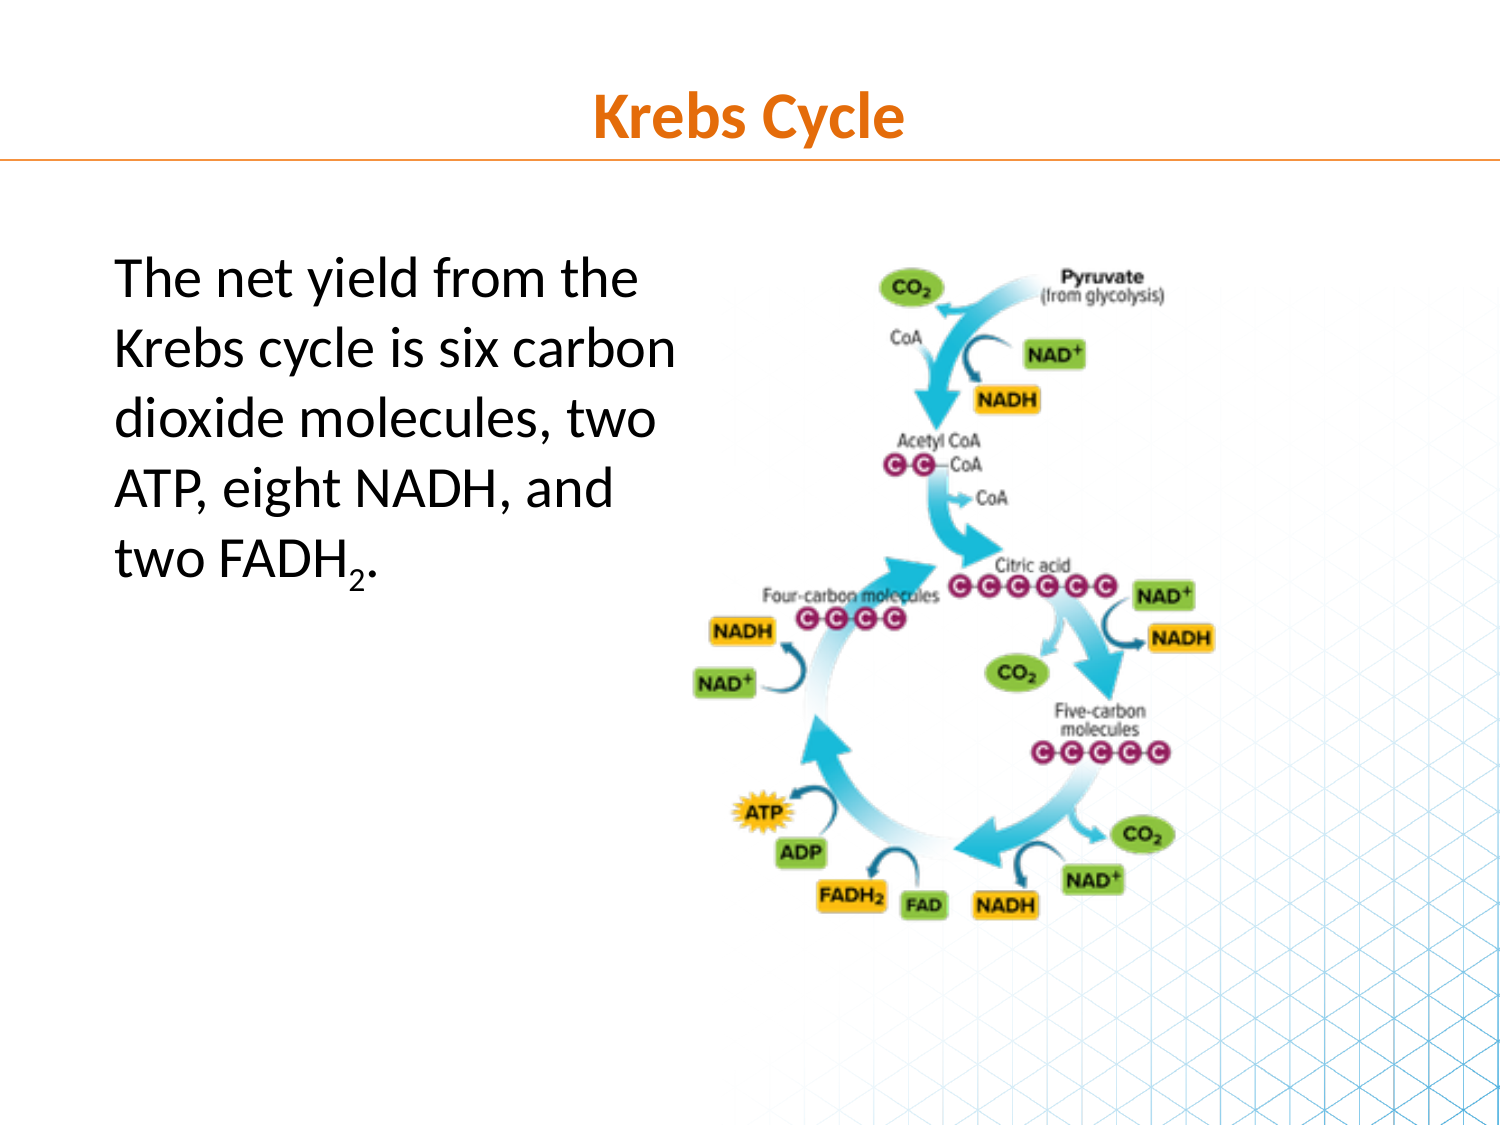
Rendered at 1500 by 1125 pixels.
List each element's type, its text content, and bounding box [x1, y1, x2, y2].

text_box Krebs Cycle [149, 64, 1350, 159]
text_box The net yield from the Krebs cycle is six carbon dioxide molecules, two ATP, eight NADH, and two FADH2. [99, 231, 694, 606]
picture [687, 264, 1500, 1125]
